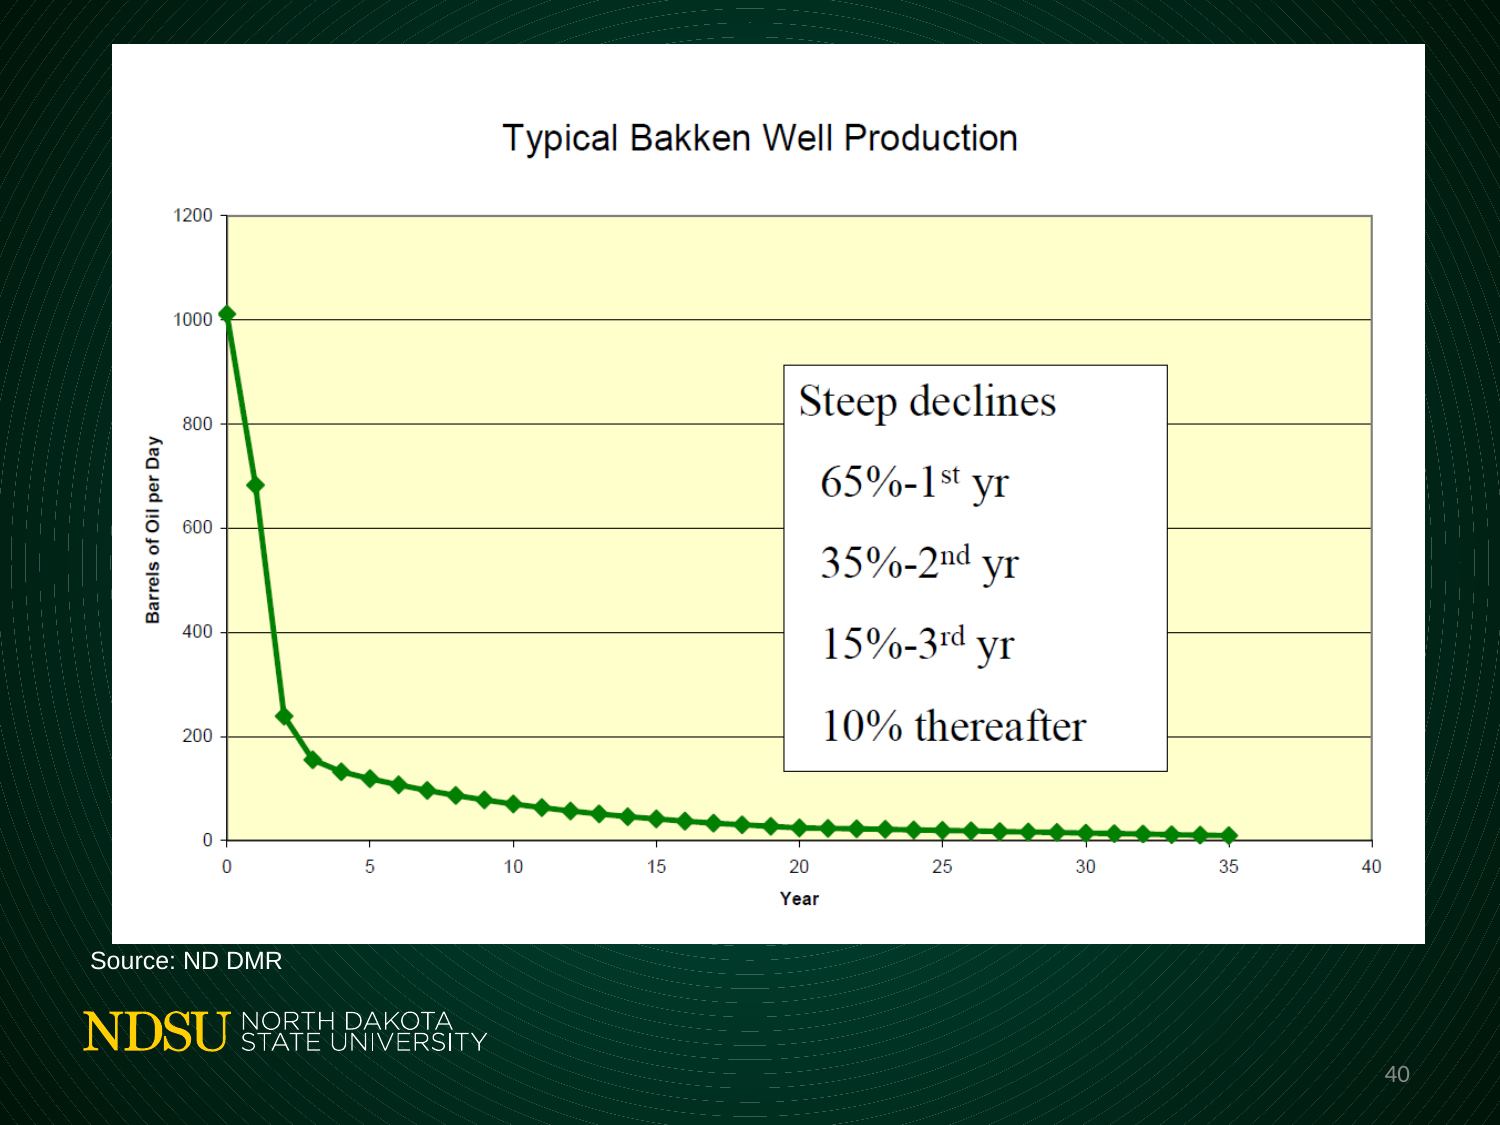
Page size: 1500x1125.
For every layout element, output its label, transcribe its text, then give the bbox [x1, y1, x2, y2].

list Source: ND DMR [75, 937, 1425, 1005]
picture [112, 44, 1426, 944]
slide_number 40 [1074, 1042, 1425, 1103]
